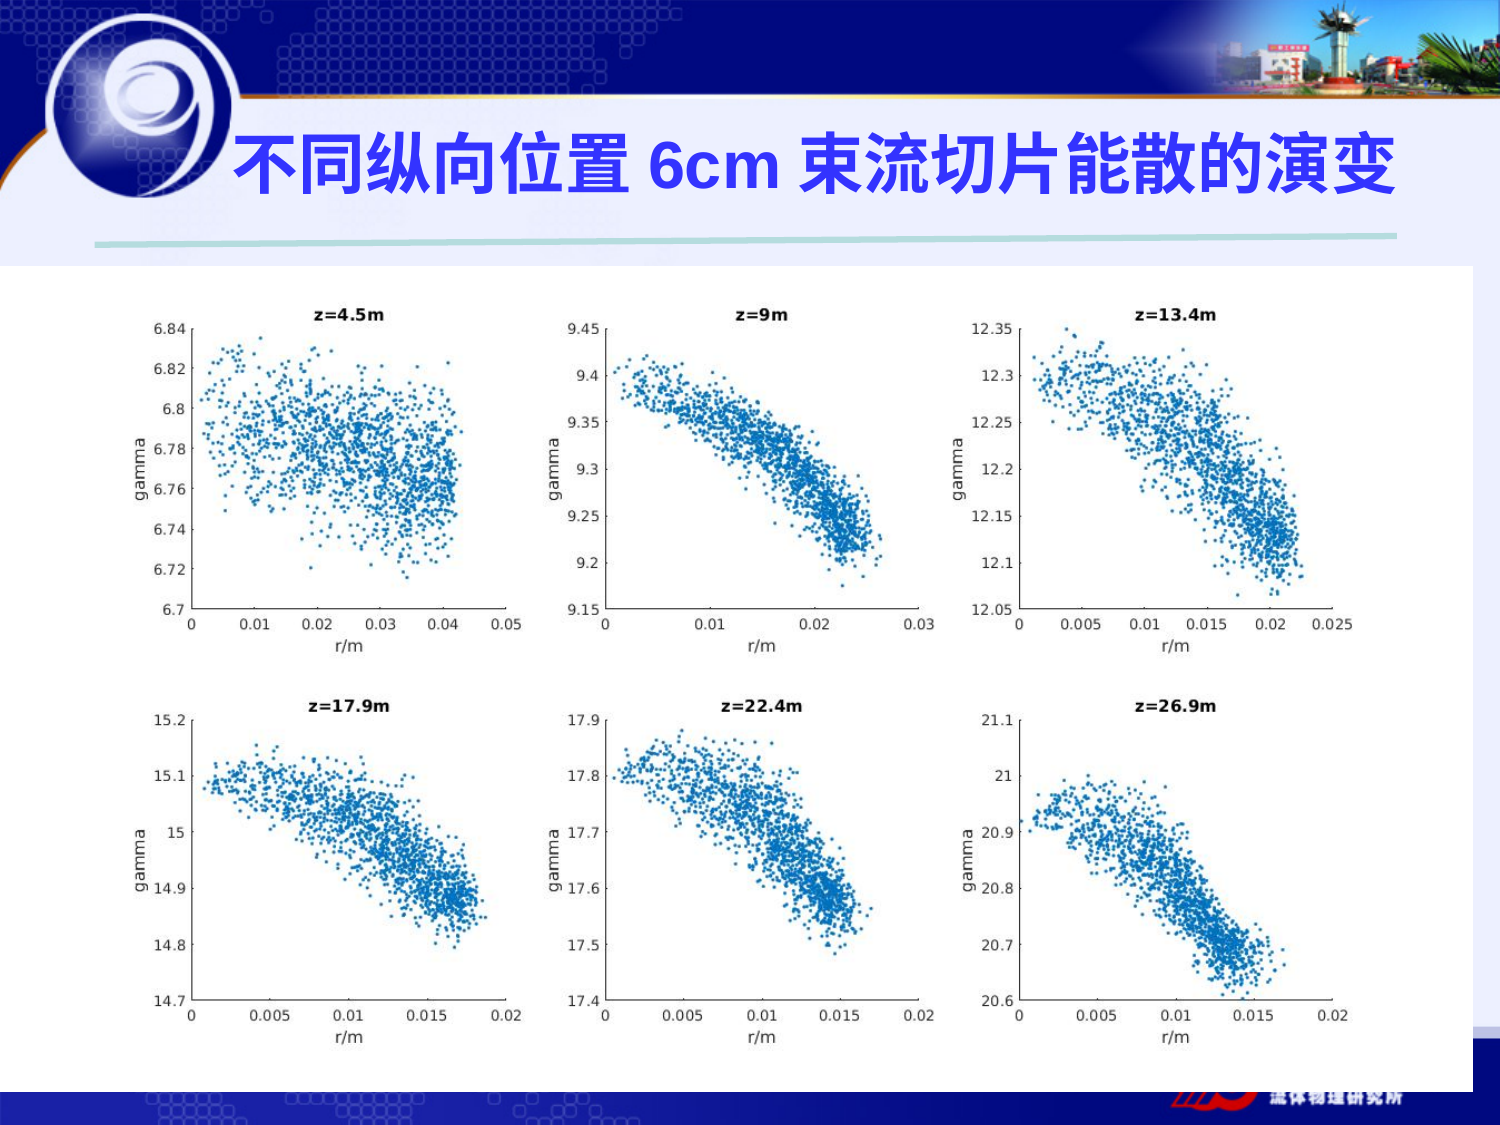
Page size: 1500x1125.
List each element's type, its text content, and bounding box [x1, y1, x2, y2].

title 不同纵向位置6cm束流切片能散的演变 [206, 105, 1424, 218]
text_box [94, 235, 1398, 245]
picture [0, 0, 1500, 1125]
